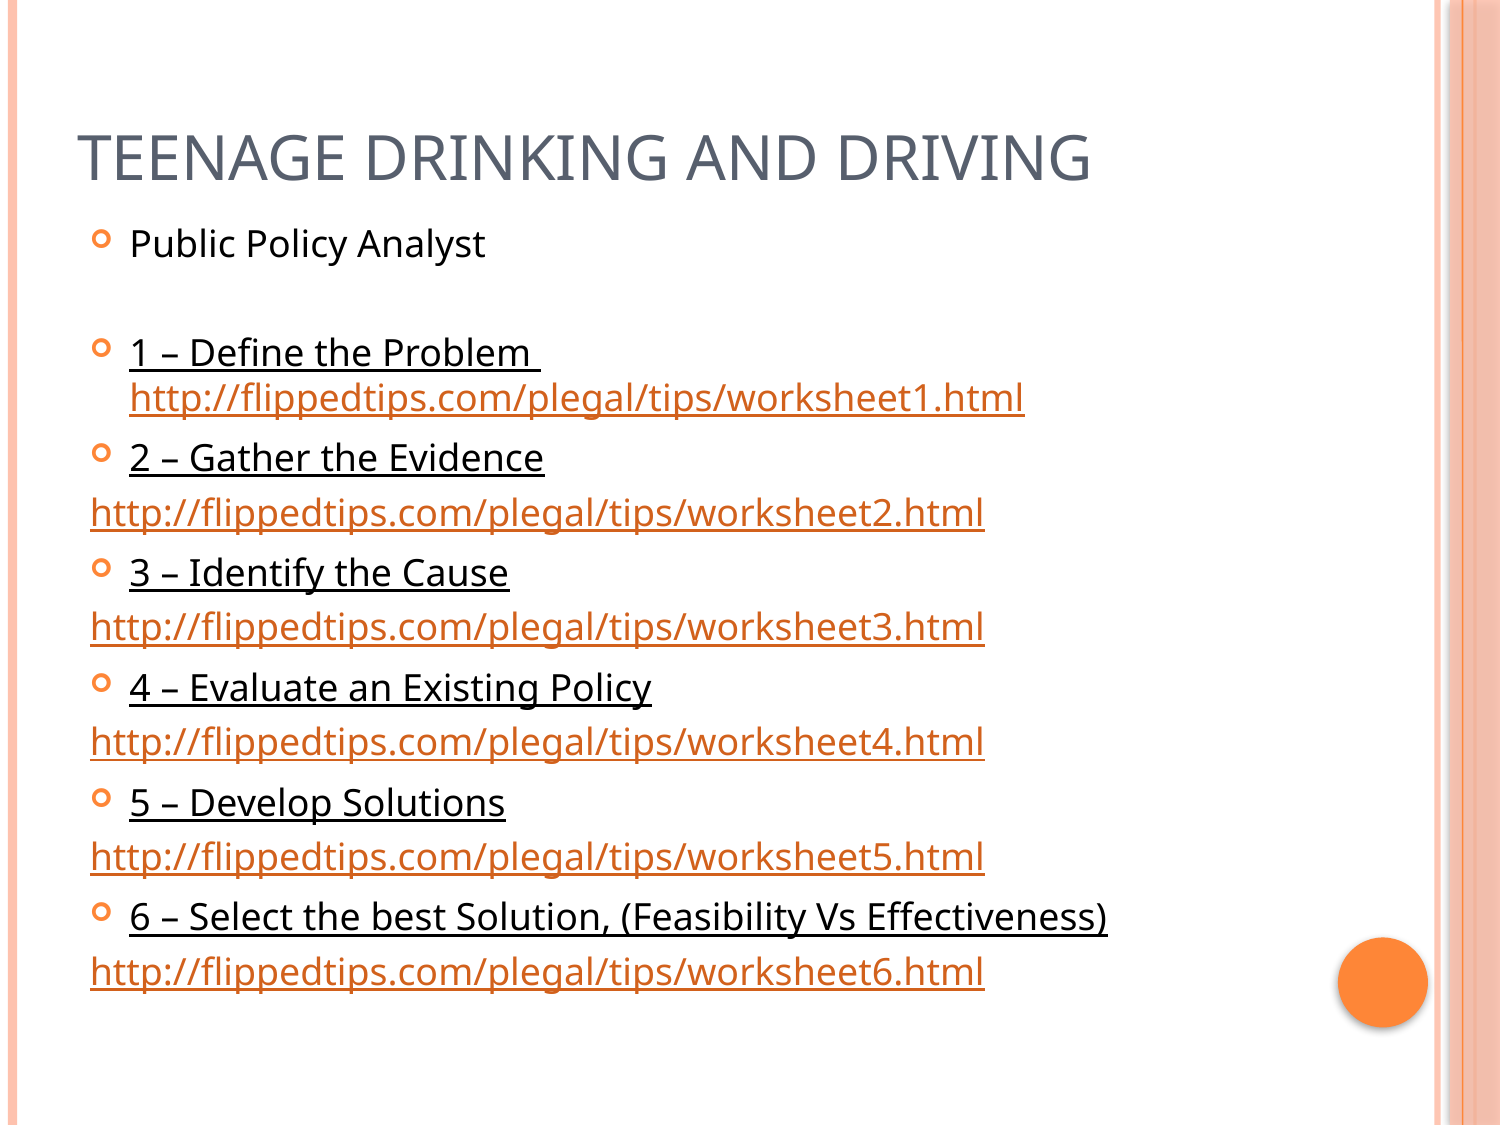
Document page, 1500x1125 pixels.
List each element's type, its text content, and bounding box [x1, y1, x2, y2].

list Public Policy Analyst 1 – Define the Problem http://flippedtips.com/plegal/tips/worksheet1.html 2 – Gather the Evidence http://flippedtips.com/plegal/tips/worksheet2.html 3 – Identify the Cause http://flippedtips.com/plegal/tips/worksheet3.html 4 – Evaluate an Existing Policy http://flippedtips.com/plegal/tips/worksheet4.html 5 – Develop Solutions http://flippedtips.com/plegal/tips/worksheet5.html 6 – Select the best Solution, (Feasibility Vs Effectiveness) http://flippedtips.com/plegal/tips/worksheet6.html [75, 212, 1300, 1012]
title Teenage Drinking and Driving [62, 12, 1288, 200]
